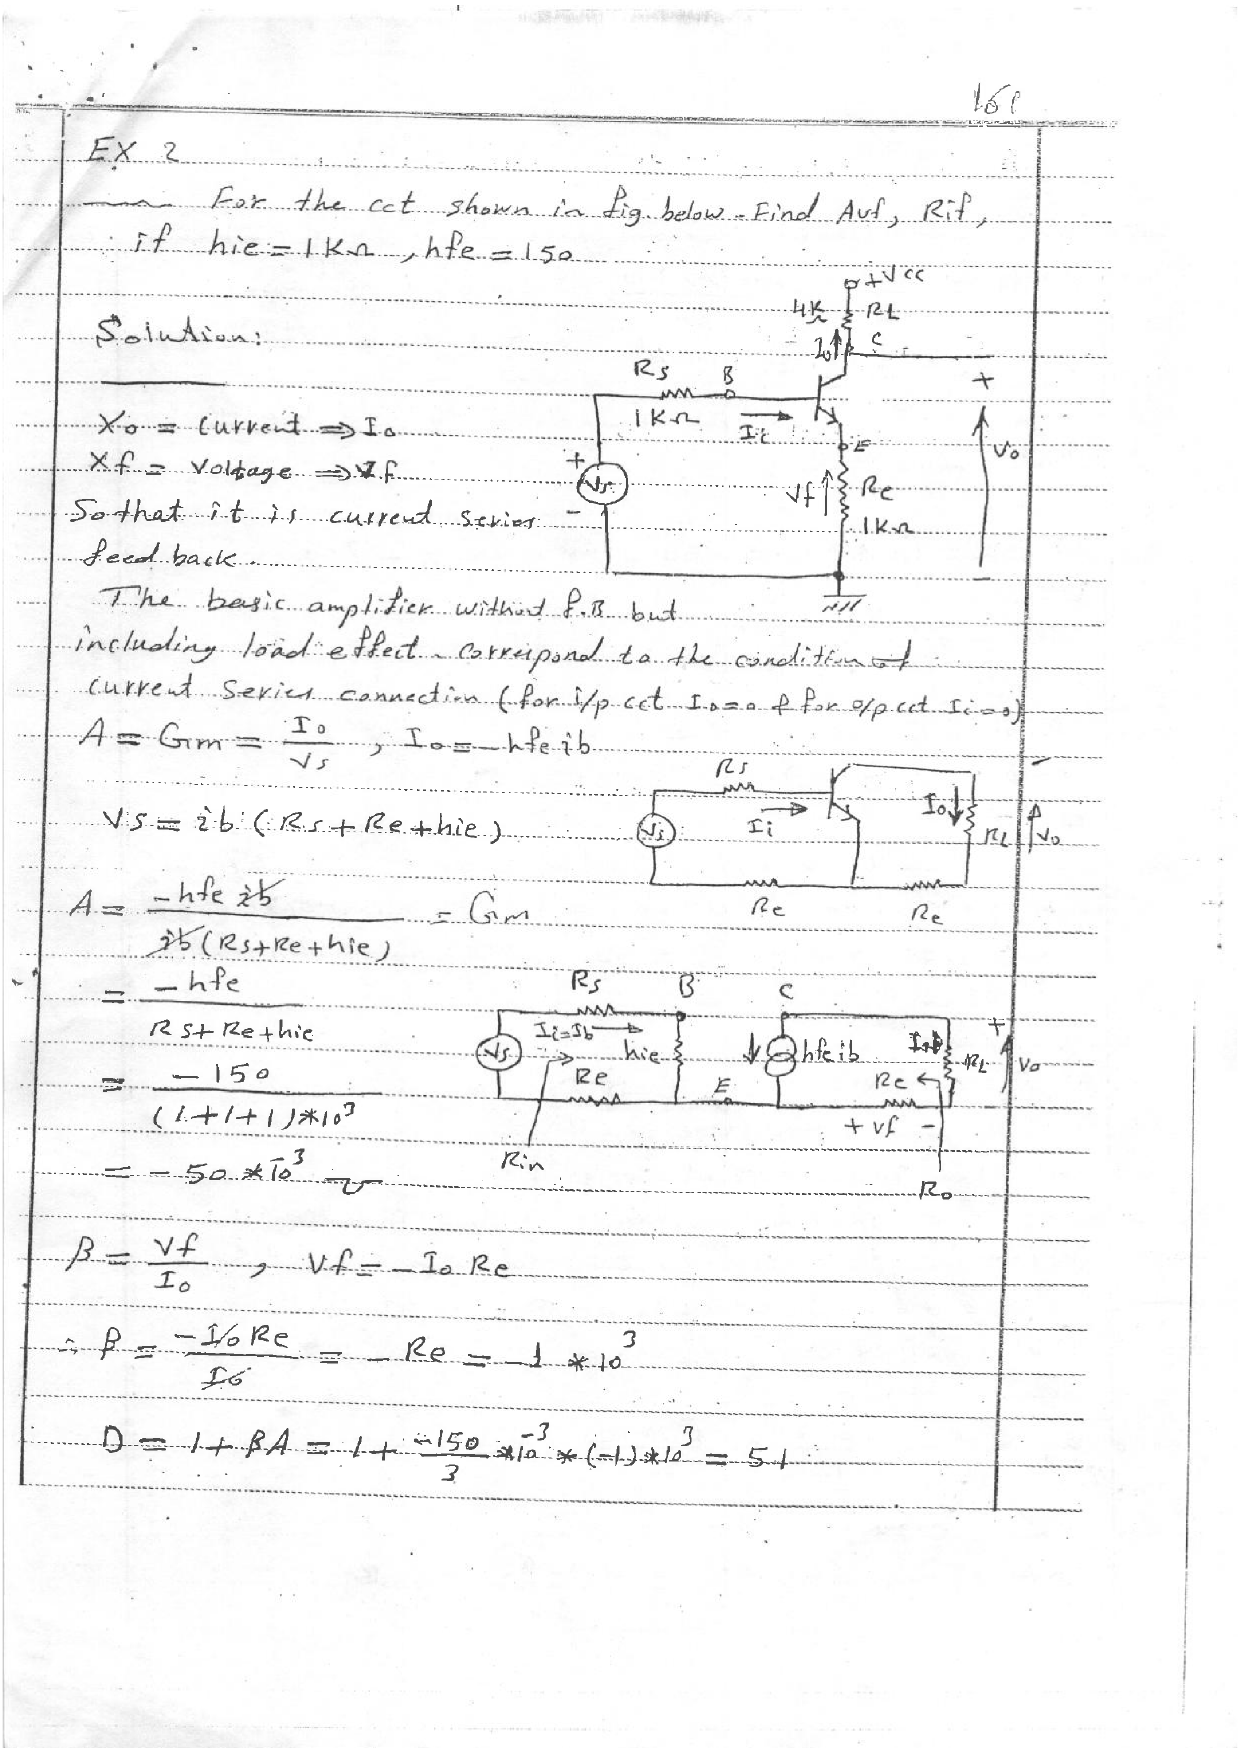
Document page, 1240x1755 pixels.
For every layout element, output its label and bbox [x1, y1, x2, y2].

text_box [9, 83, 1021, 1483]
text_box [2, 5, 1238, 1748]
